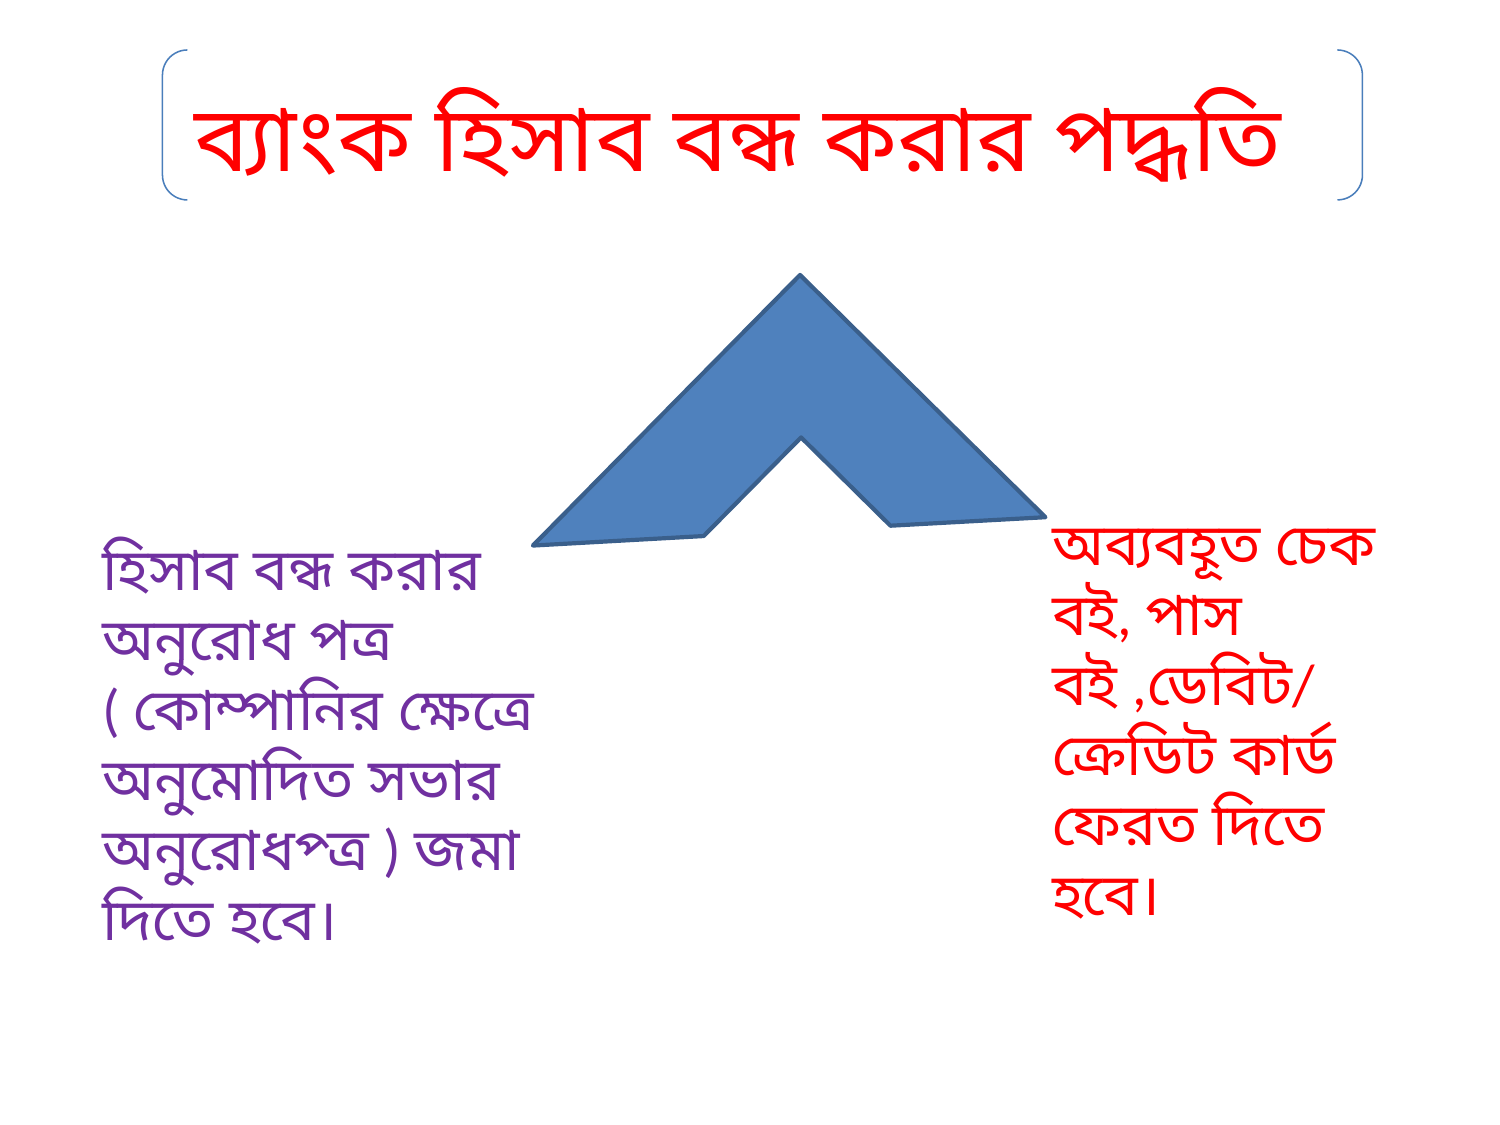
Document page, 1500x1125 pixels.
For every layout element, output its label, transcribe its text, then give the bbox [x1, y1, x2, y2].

text_box অব্যবহূত চেক বই, পাস বই ,ডেবিট/ ক্রেডিট কার্ড ফেরত দিতে হবে। [1037, 499, 1438, 935]
title ব্যাংক হিসাব বন্ধ করার পদ্ধতি [75, 45, 1425, 225]
text_box [551, 272, 1037, 544]
text_box [161, 49, 1364, 201]
text_box হিসাব বন্ধ করার অনুরোধ পত্র ( কোম্পানির ক্ষেত্রে অনুমোদিত সভার অনুরোধপ্ত্র ) জমা দিতে হবে। [87, 524, 600, 960]
